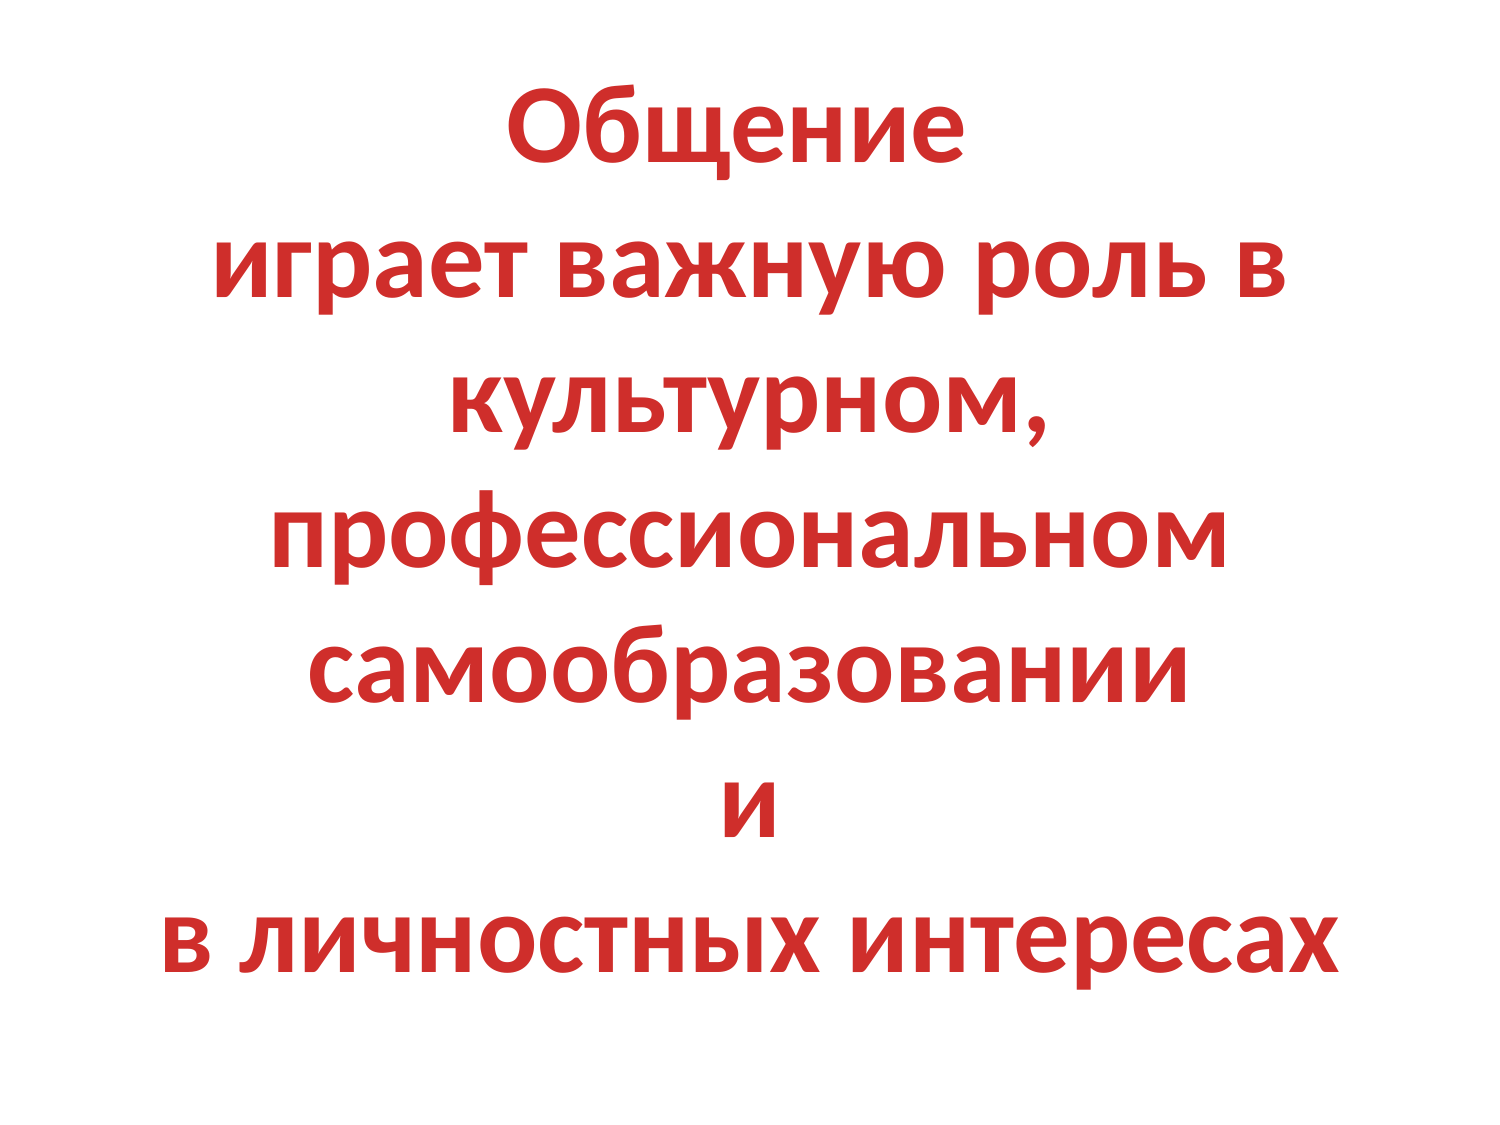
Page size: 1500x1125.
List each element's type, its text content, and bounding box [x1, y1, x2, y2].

text_box Общение играет важную роль в культурном, профессиональном самообразовании и в личностных интересах [0, 42, 1500, 1003]
